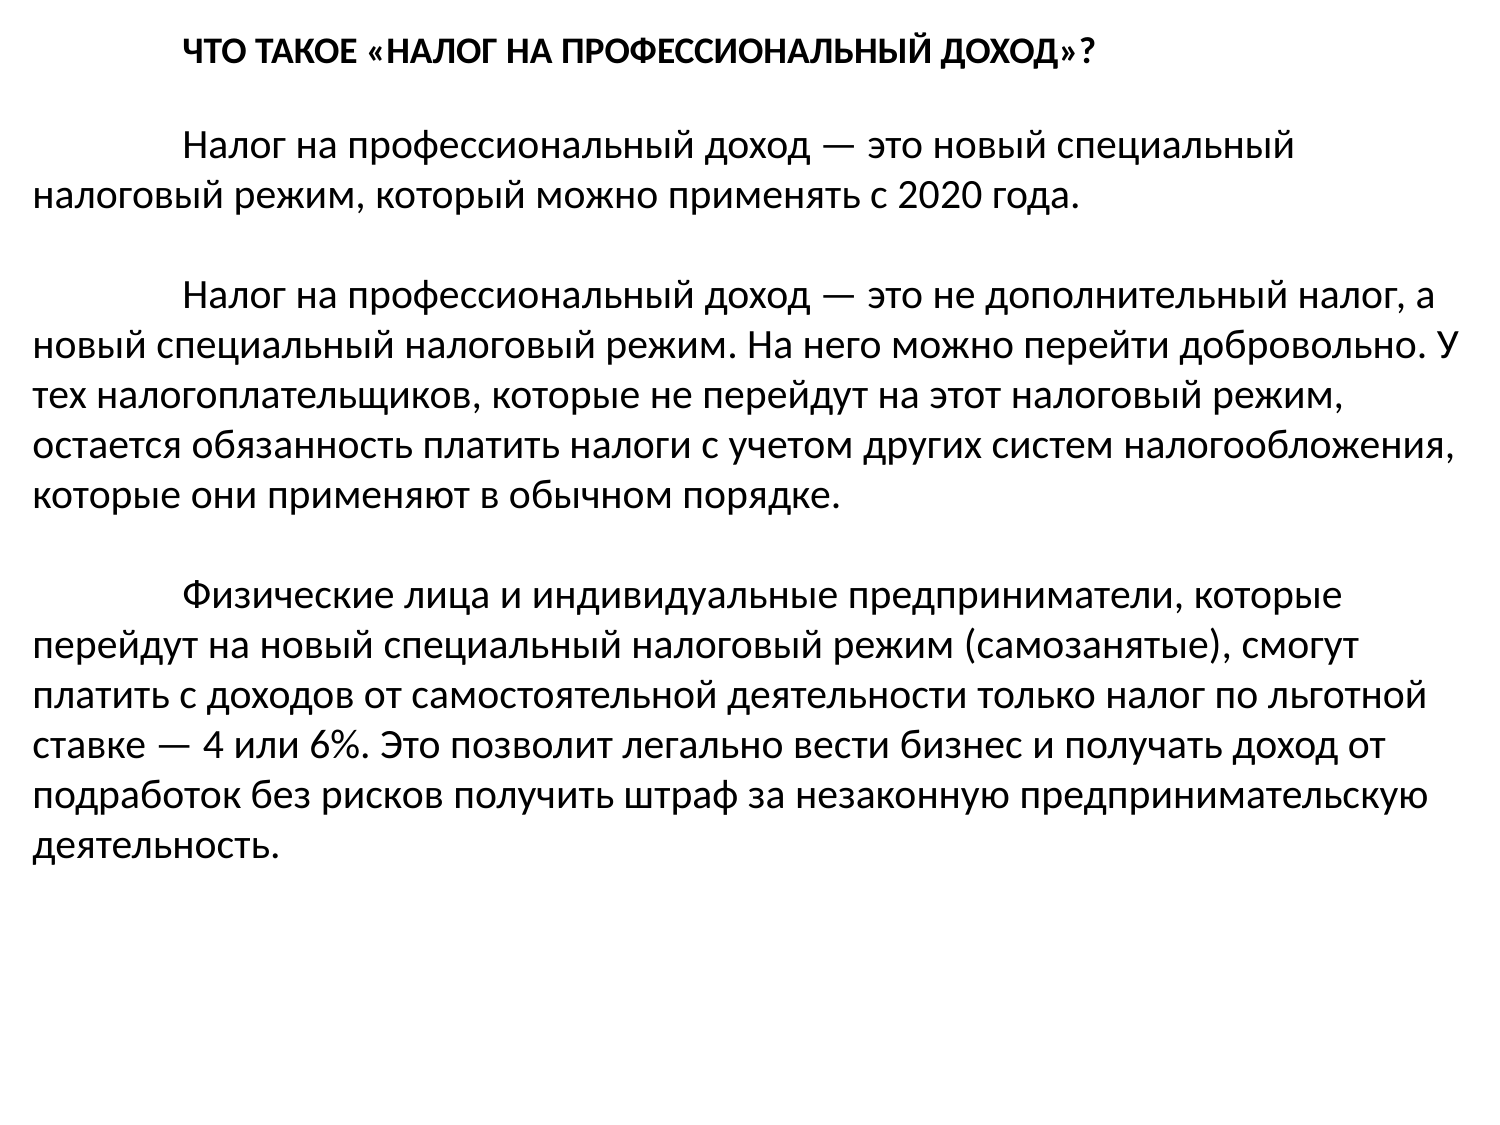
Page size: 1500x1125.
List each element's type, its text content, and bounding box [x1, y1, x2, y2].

text_box ЧТО ТАКОЕ «НАЛОГ НА ПРОФЕССИОНАЛЬНЫЙ ДОХОД»? Налог на профессиональный доход — это новый специальный налоговый режим, который можно применять с 2020 года. Налог на профессиональный доход — это не дополнительный налог, а новый специальный налоговый режим. На него можно перейти добровольно. У тех налогоплательщиков, которые не перейдут на этот налоговый режим, остается обязанность платить налоги с учетом других систем налогообложения, которые они применяют в обычном порядке. Физические лица и индивидуальные предприниматели, которые перейдут на новый специальный налоговый режим (самозанятые), смогут платить с доходов от самостоятельной деятельности только налог по льготной ставке — 4 или 6%. Это позволит легально вести бизнес и получать доход от подработок без рисков получить штраф за незаконную предпринимательскую деятельность. [17, 19, 1483, 875]
